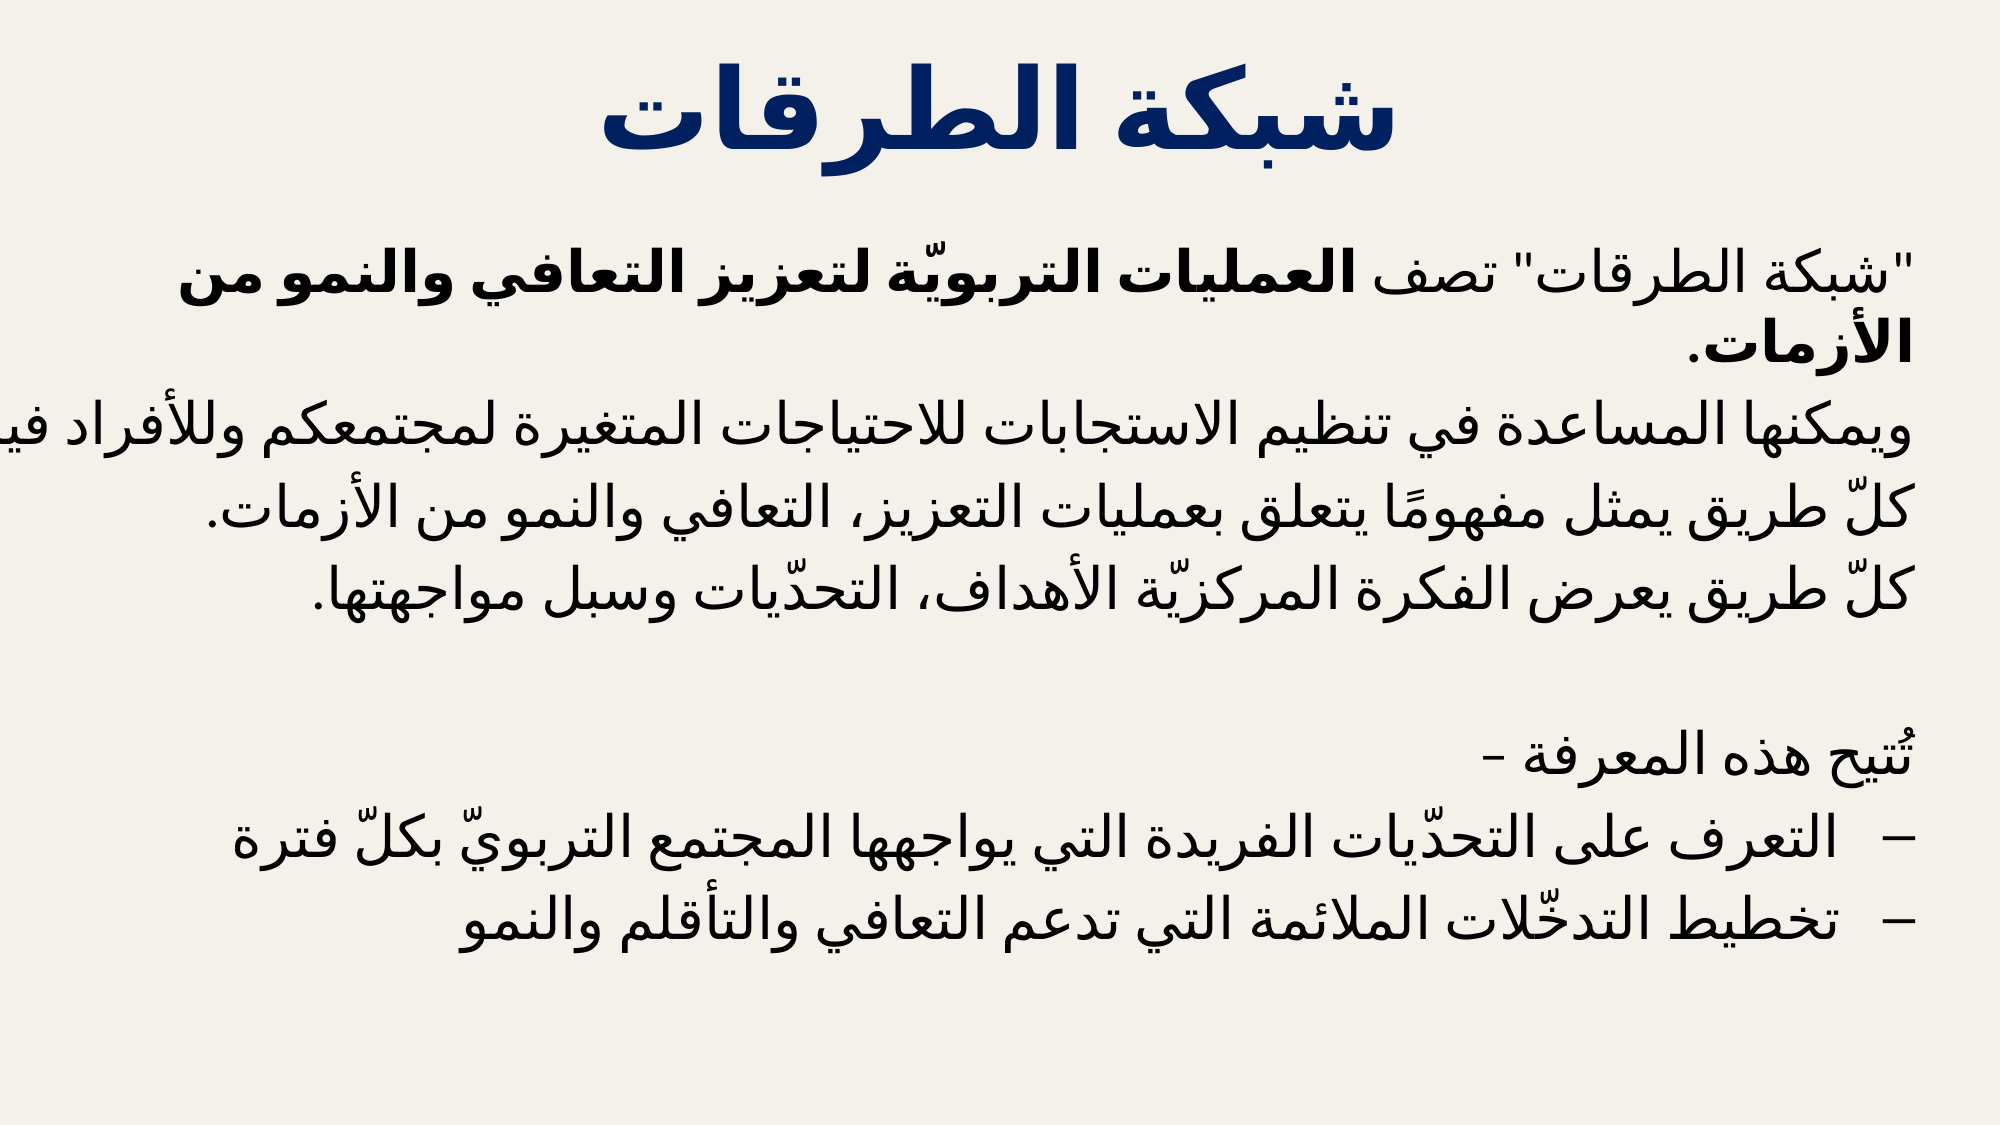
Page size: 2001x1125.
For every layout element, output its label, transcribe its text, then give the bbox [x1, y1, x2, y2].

text_box "شبكة الطرقات" تصف العمليات التربويّة لتعزيز التعافي والنمو من الأزمات. ويمكنها المساعدة في تنظيم الاستجابات للاحتياجات المتغيرة لمجتمعكم وللأفراد فيه. كلّ طريق يمثل مفهومًا يتعلق بعمليات التعزيز، التعافي والنمو من الأزمات. كلّ طريق يعرض الفكرة المركزيّة الأهداف، التحدّيات وسبل مواجهتها. تُتيح هذه المعرفة – التعرف على التحدّيات الفريدة التي يواجهها المجتمع التربويّ بكلّ فترة تخطيط التدخّلات الملائمة التي تدعم التعافي والتأقلم والنمو [1504, 226, 1931, 959]
text_box "شبكة الطرقات" تصف العمليات التربويّة لتعزيز التعافي والنمو من الأزمات. ويمكنها المساعدة في تنظيم الاستجابات للاحتياجات المتغيرة لمجتمعكم وللأفراد فيه. كلّ طريق يمثل مفهومًا يتعلق بعمليات التعزيز، التعافي والنمو من الأزمات. كلّ طريق يعرض الفكرة المركزيّة الأهداف، التحدّيات وسبل مواجهتها. تُتيح هذه المعرفة – التعرف على التحدّيات الفريدة التي يواجهها المجتمع التربويّ بكلّ فترة تخطيط التدخّلات الملائمة التي تدعم التعافي والتأقلم والنمو [0, 226, 494, 959]
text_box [499, 0, 1501, 1125]
